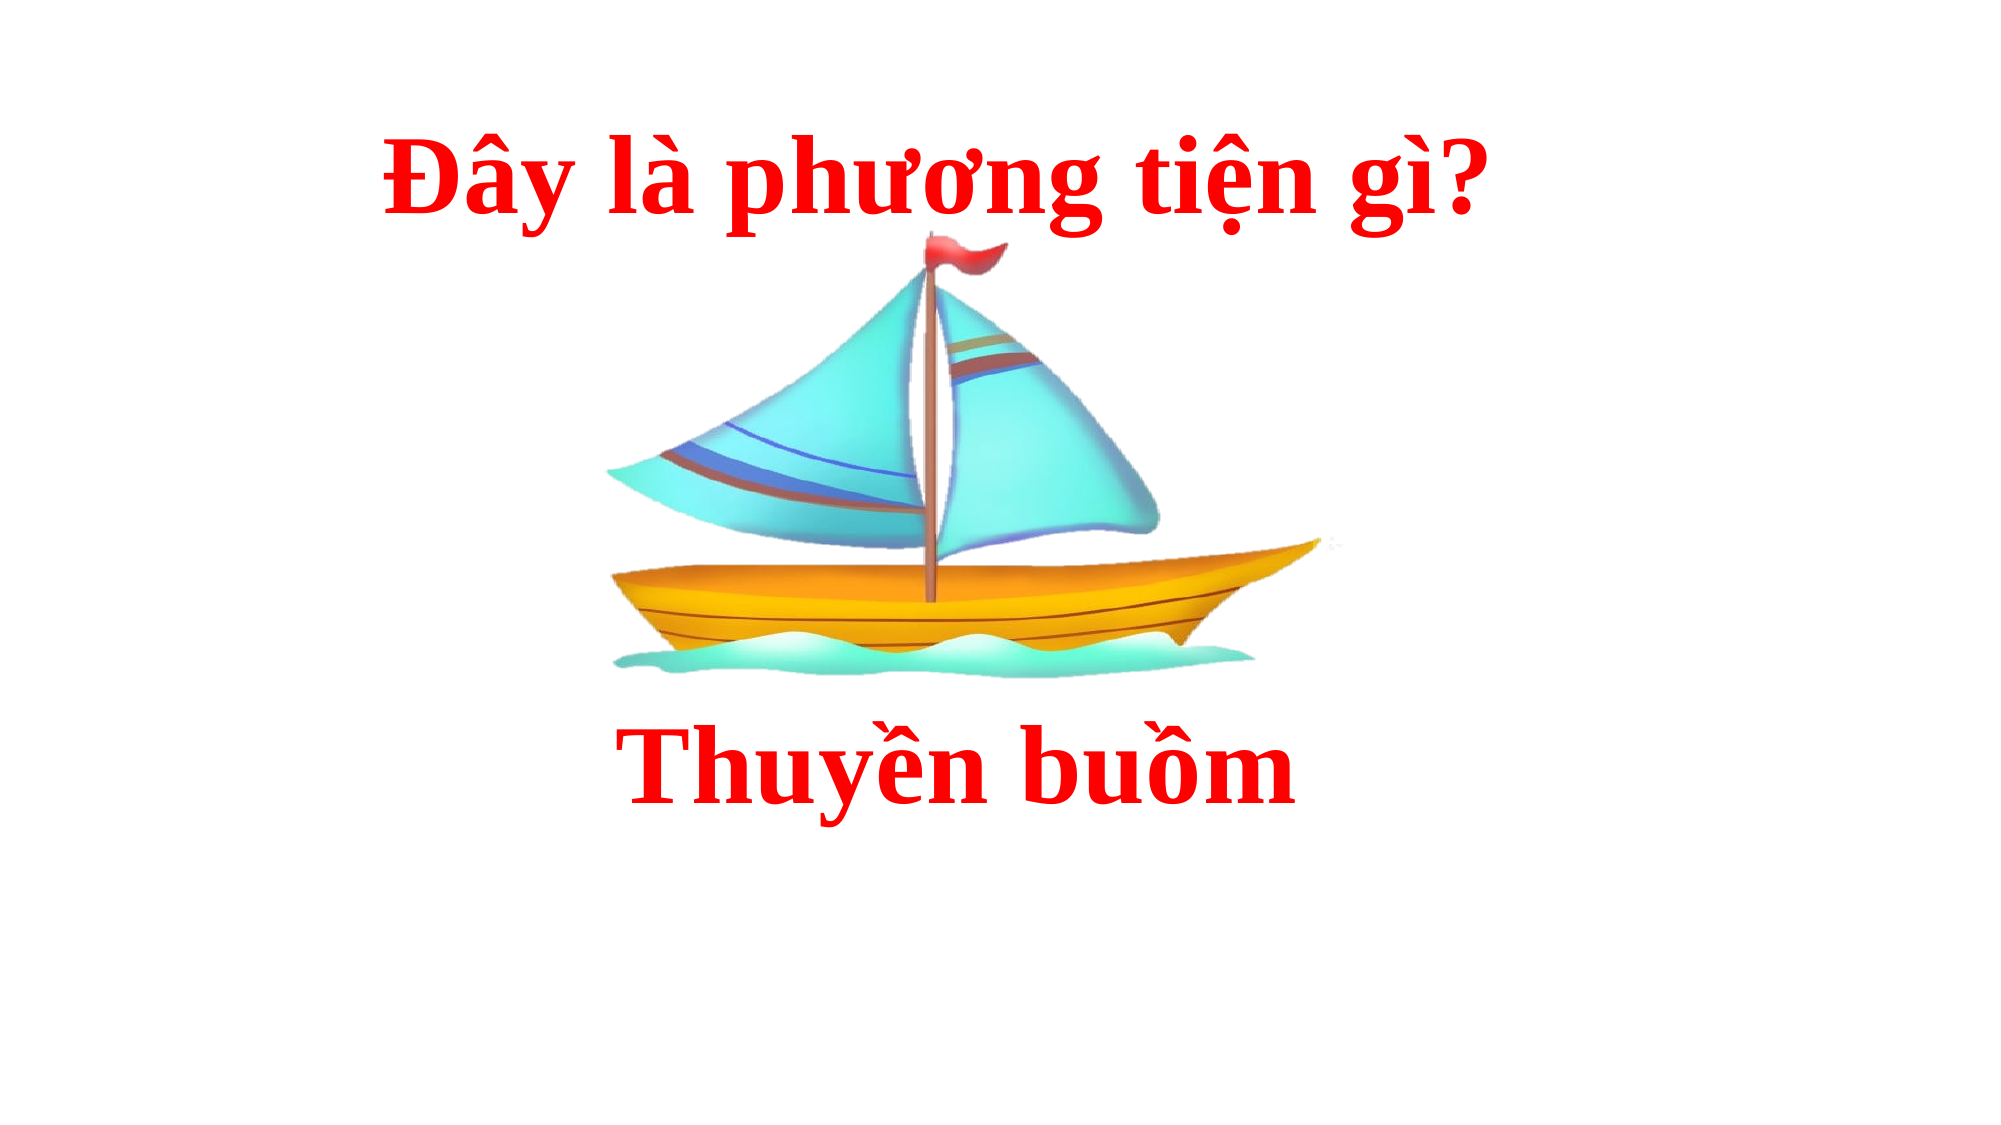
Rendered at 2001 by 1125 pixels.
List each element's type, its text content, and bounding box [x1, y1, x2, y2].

text_box Đây là phương tiện gì? [366, 93, 1512, 243]
picture [524, 172, 1355, 757]
text_box Thuyền buồm [600, 757, 1313, 834]
